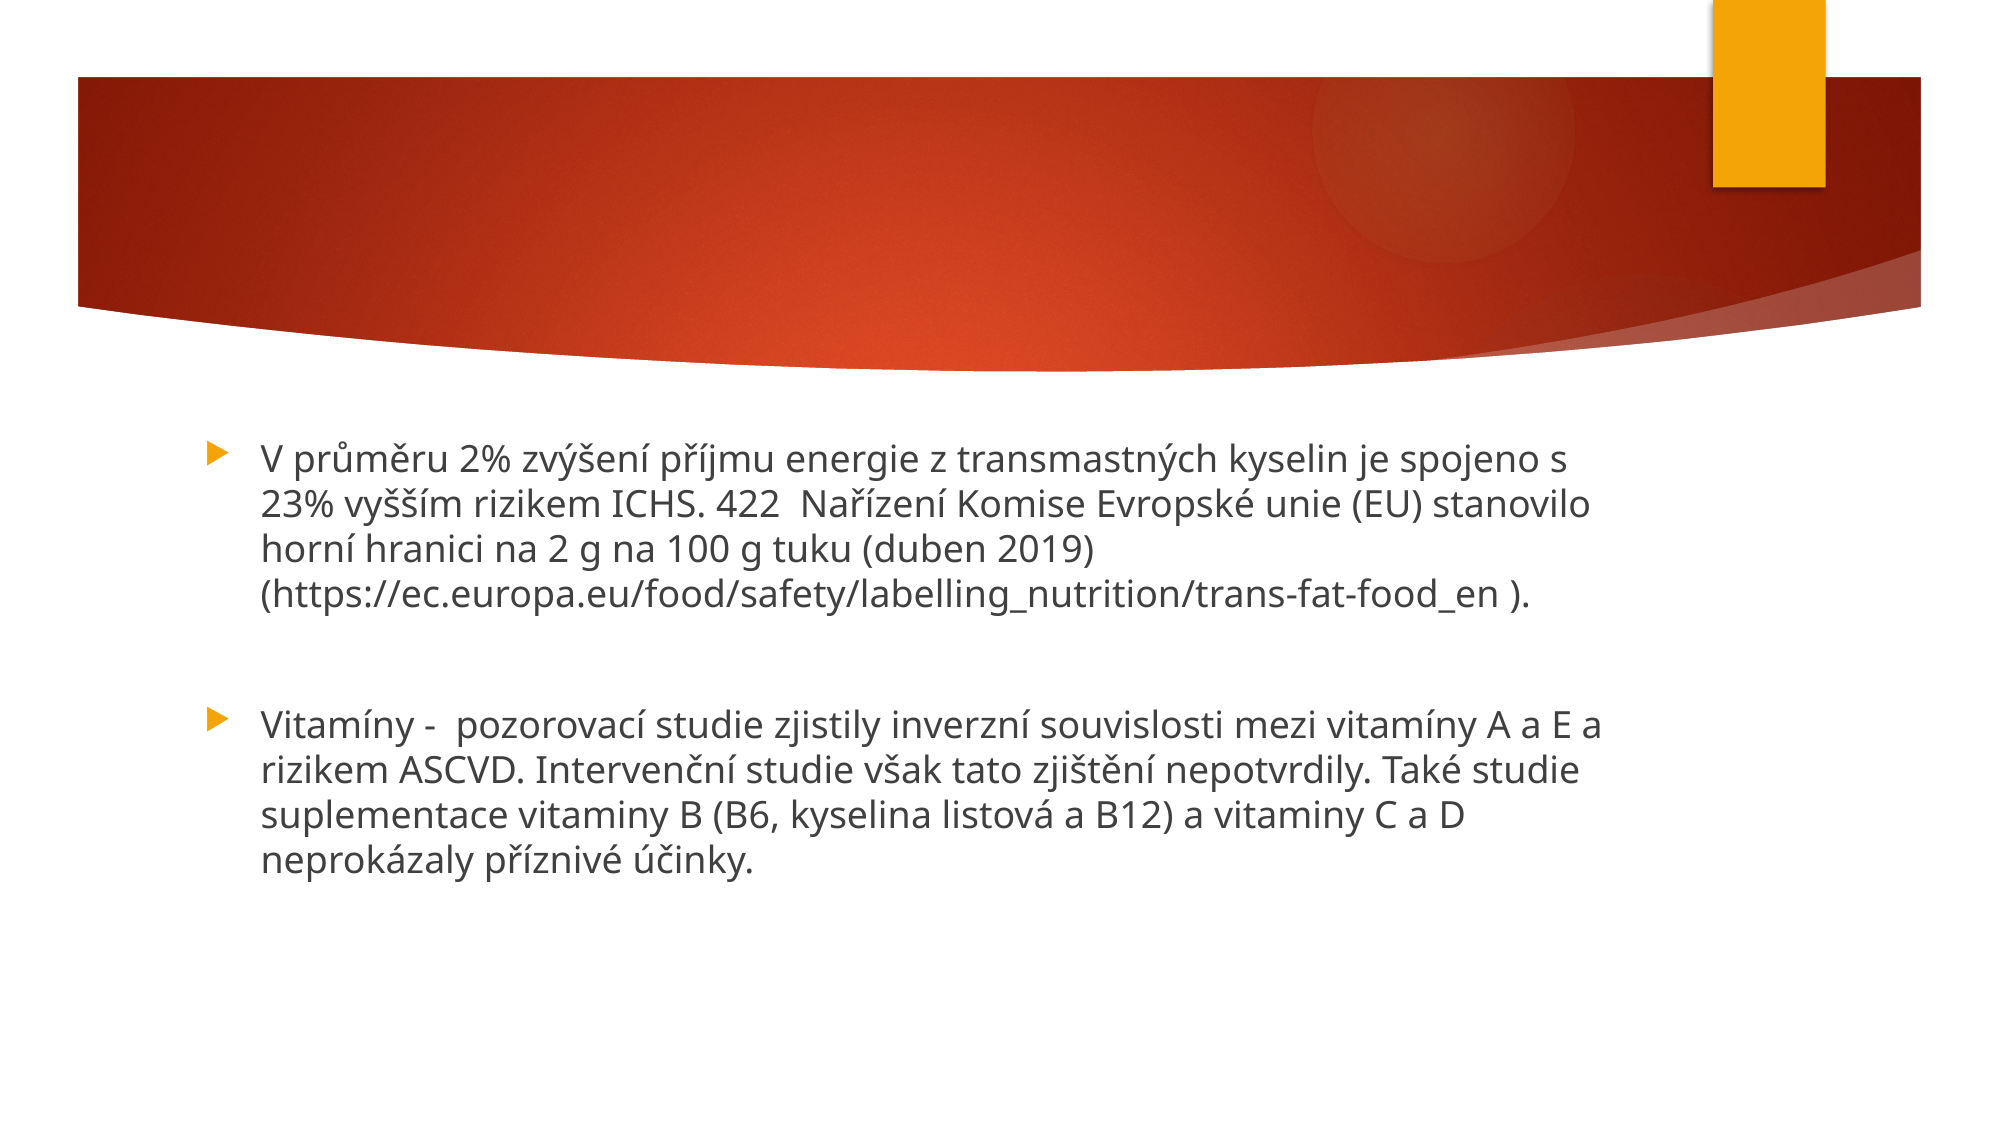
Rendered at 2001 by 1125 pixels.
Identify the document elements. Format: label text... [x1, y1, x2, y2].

list V průměru 2% zvýšení příjmu energie z transmastných kyselin je spojeno s 23% vyšším rizikem ICHS. 422 Nařízení Komise Evropské unie (EU) stanovilo horní hranici na 2 g na 100 g tuku (duben 2019) (https://ec.europa.eu/food/safety/labelling_nutrition/trans-fat-food_en ). Vitamíny - pozorovací studie zjistily inverzní souvislosti mezi vitamíny A a E a rizikem ASCVD. Intervenční studie však tato zjištění nepotvrdily. Také studie suplementace vitaminy B (B6, kyselina listová a B12) a vitaminy C a D neprokázaly příznivé účinky. [189, 427, 1627, 988]
